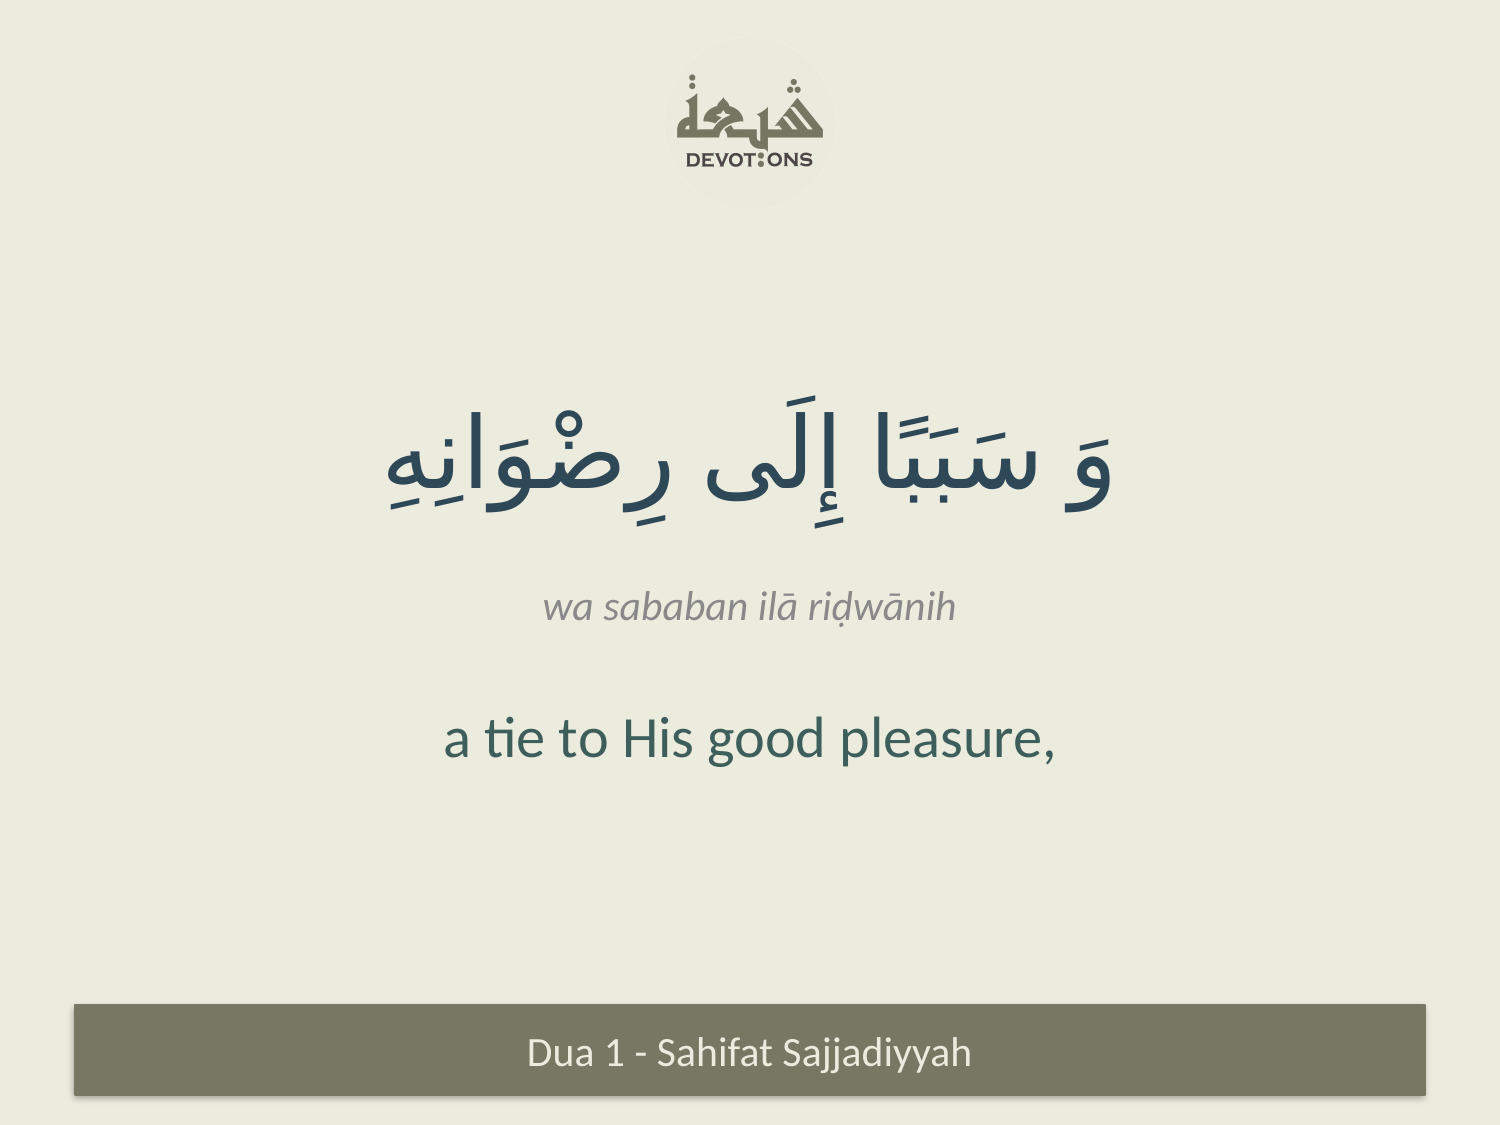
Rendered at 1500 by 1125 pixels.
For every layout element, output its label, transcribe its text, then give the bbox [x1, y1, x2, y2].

picture [656, 29, 844, 218]
text_box Dua 1 - Sahifat Sajjadiyyah [512, 1017, 988, 1083]
text_box [74, 1004, 1426, 1096]
text_box وَ سَبَبًا إِلَى رِضْوَانِهِ wa sababan ilā riḍwānih a tie to His good pleasure, [74, 381, 1425, 776]
